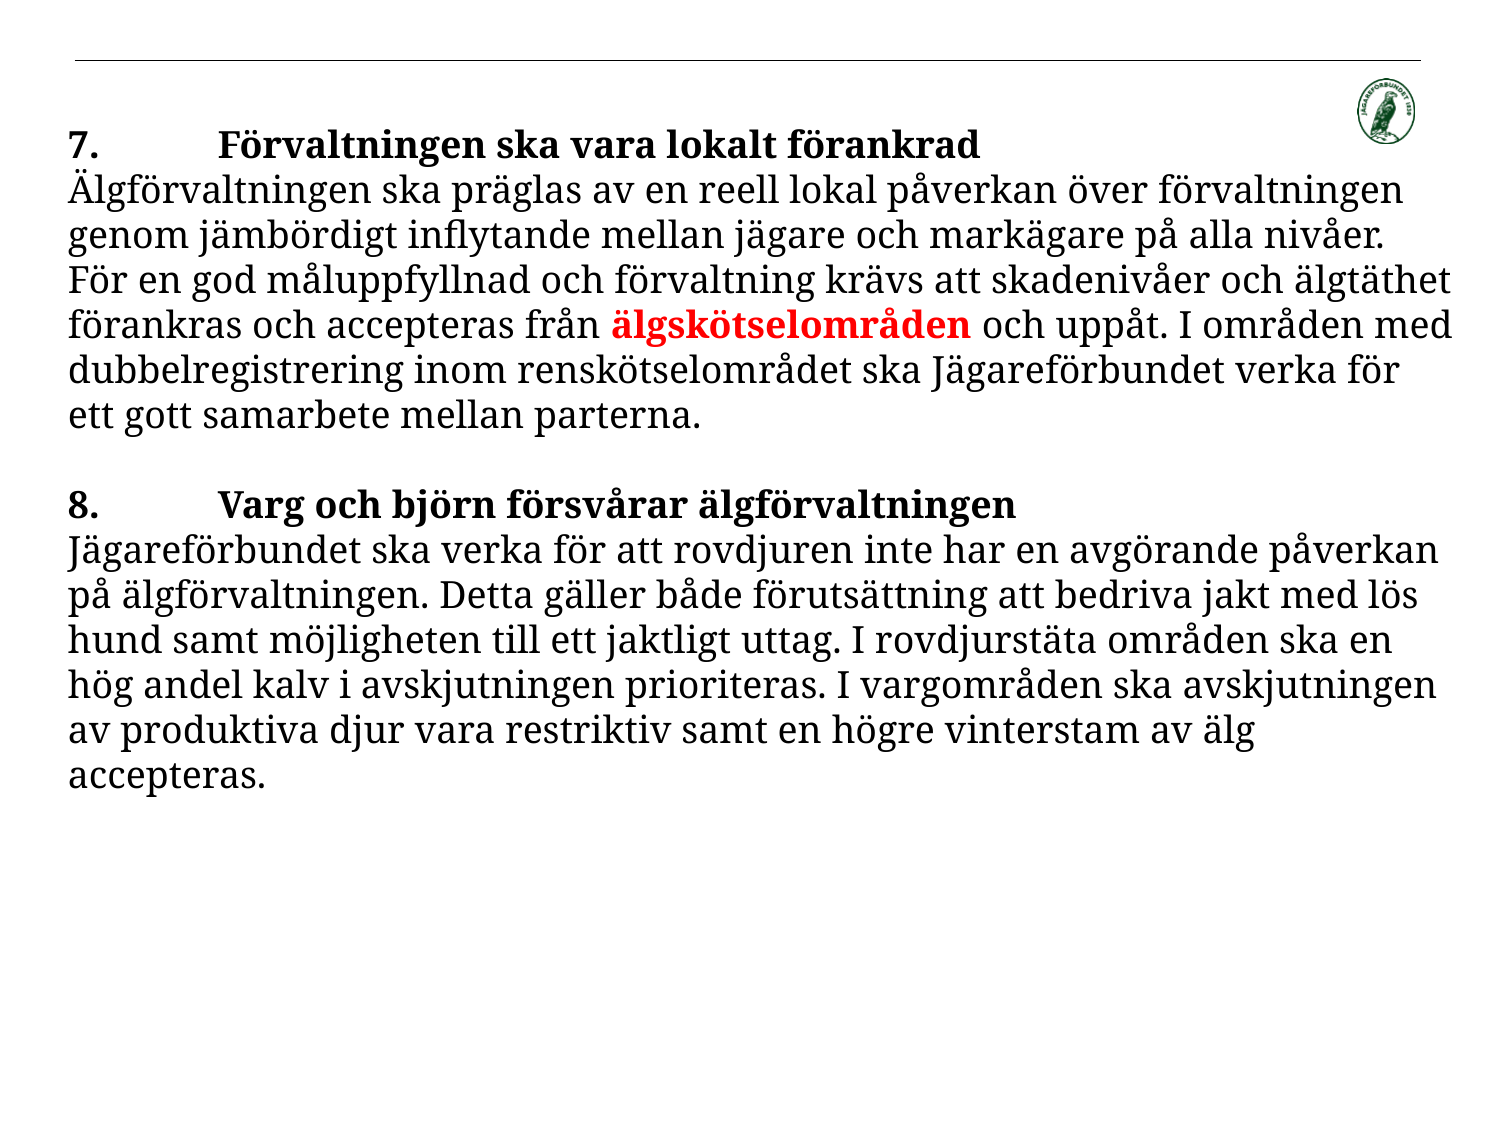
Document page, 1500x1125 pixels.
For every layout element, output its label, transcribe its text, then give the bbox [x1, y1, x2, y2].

picture [1357, 78, 1415, 113]
text_box 7. Förvaltningen ska vara lokalt förankrad Älgförvaltningen ska präglas av en reell lokal påverkan över förvaltningen genom jämbördigt inflytande mellan jägare och markägare på alla nivåer. För en god måluppfyllnad och förvaltning krävs att skadenivåer och älgtäthet förankras och accepteras från älgskötselområden och uppåt. I områden med dubbelregistrering inom renskötselområdet ska Jägareförbundet verka för ett gott samarbete mellan parterna. 8. Varg och björn försvårar älgförvaltningen Jägareförbundet ska verka för att rovdjuren inte har en avgörande påverkan på älgförvaltningen. Detta gäller både förutsättning att bedriva jakt med lös hund samt möjligheten till ett jaktligt uttag. I rovdjurstäta områden ska en hög andel kalv i avskjutningen prioriteras. I vargområden ska avskjutningen av produktiva djur vara restriktiv samt en högre vinterstam av älg accepteras. [53, 113, 1471, 894]
